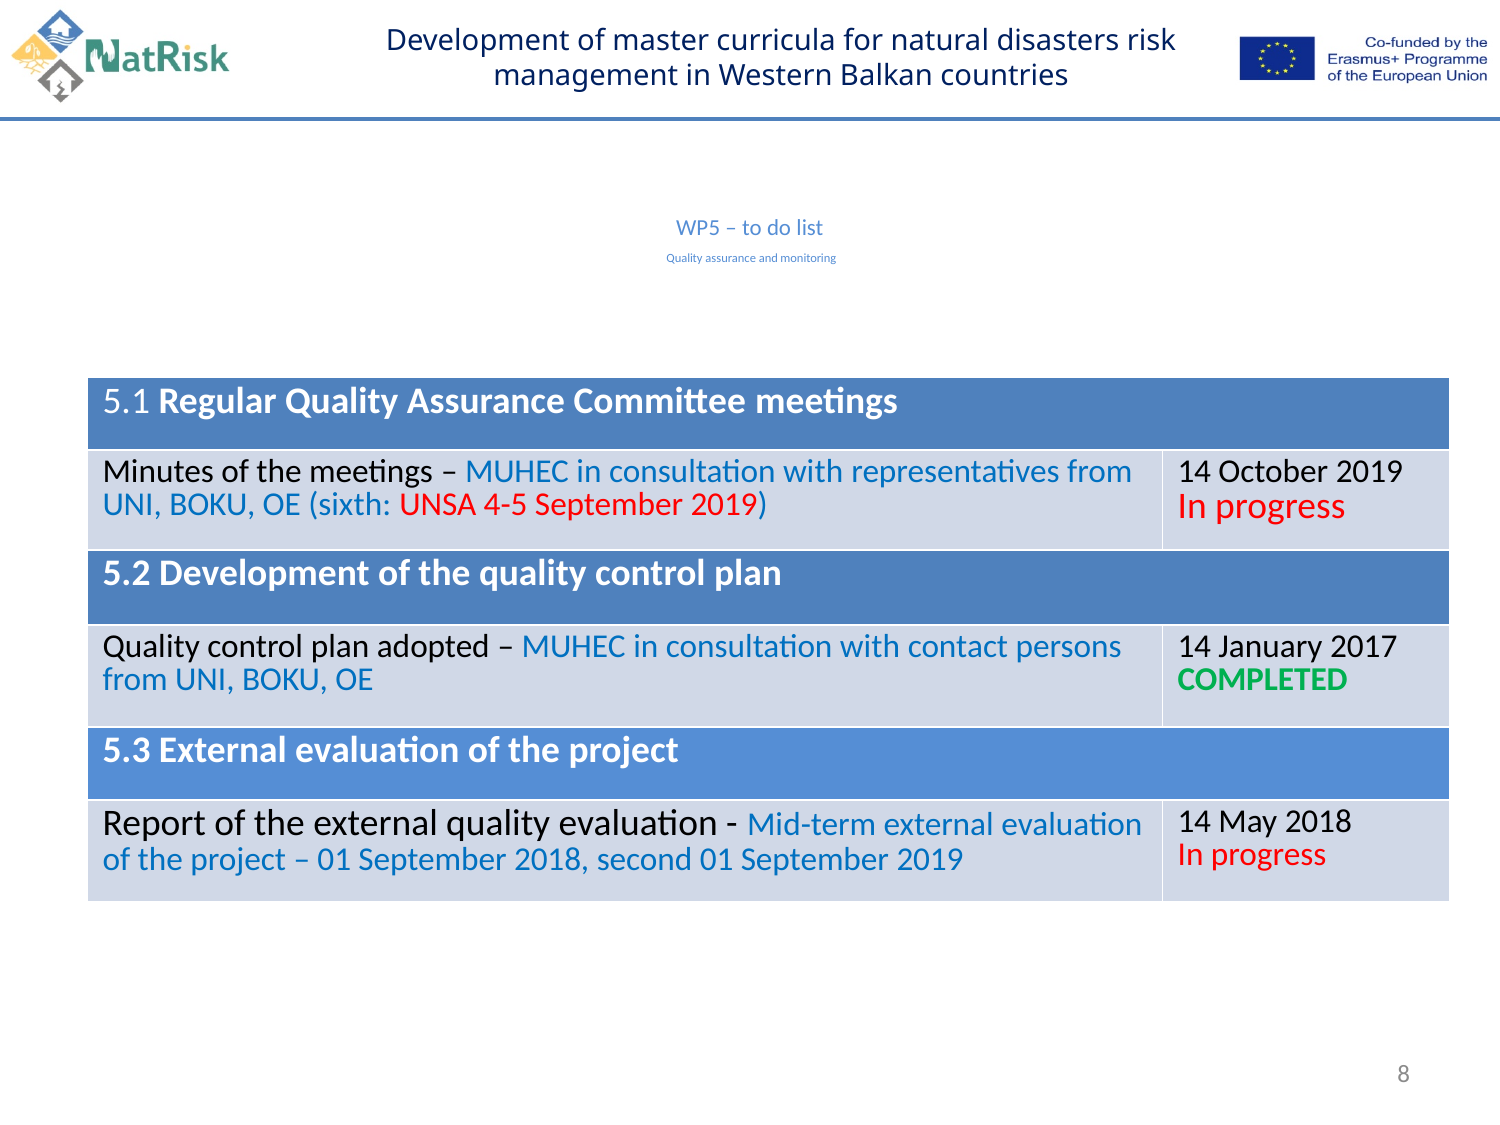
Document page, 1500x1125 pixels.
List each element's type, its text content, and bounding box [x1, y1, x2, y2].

table_cell Report of the external quality evaluation - Mid-term external evaluation of the project – 01 September 2018, second 01 September 2019 [88, 801, 1162, 901]
text_box Development of master curricula for natural disasters risk management in Western Balkan countries [324, 24, 1223, 88]
title WP5 – to do list Quality assurance and monitoring [37, 204, 1463, 275]
table_header 5.1 Regular Quality Assurance Committee meetings [88, 378, 1449, 449]
table_cell 5.2 Development of the quality control plan [88, 551, 1449, 624]
table_cell 14 May 2018 In progress [1163, 801, 1449, 901]
table_cell 5.3 External evaluation of the project [88, 728, 1449, 799]
table_cell 14 October 2019 In progress [1163, 451, 1449, 549]
table_cell Quality control plan adopted – MUHEC in consultation with contact persons from UNI, BOKU, OE [88, 626, 1162, 726]
picture [1224, 24, 1500, 93]
table_cell 14 January 2017 COMPLETED [1163, 626, 1449, 726]
table_cell Minutes of the meetings – MUHEC in consultation with representatives from UNI, BOKU, OE (sixth: UNSA 4-5 September 2019) [88, 451, 1162, 549]
slide_number 8 [1074, 1042, 1425, 1103]
picture [0, 0, 238, 113]
